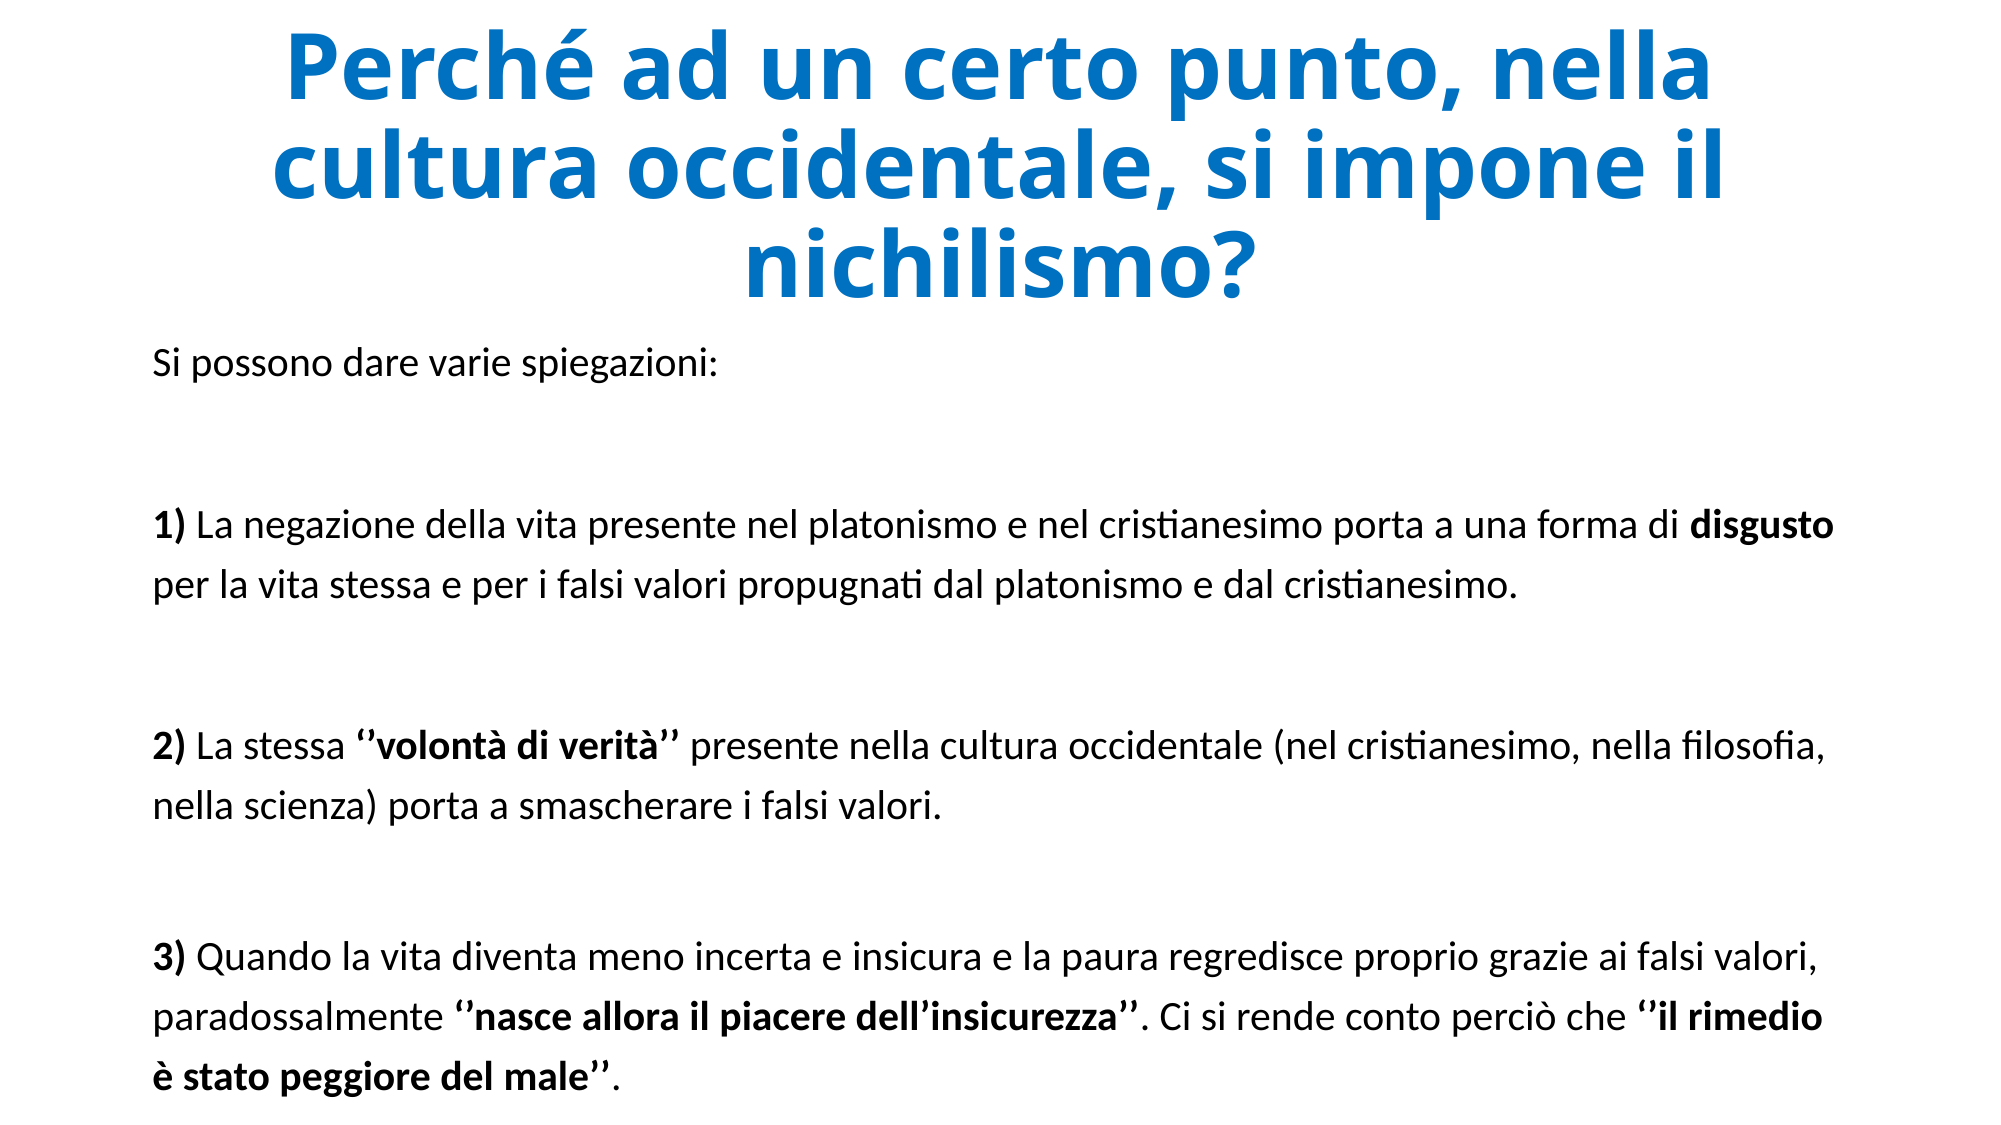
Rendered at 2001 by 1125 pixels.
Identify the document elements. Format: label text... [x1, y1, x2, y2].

list Si possono dare varie spiegazioni: 1) La negazione della vita presente nel platonismo e nel cristianesimo porta a una forma di disgusto per la vita stessa e per i falsi valori propugnati dal platonismo e dal cristianesimo. 2) La stessa ‘’volontà di verità’’ presente nella cultura occidentale (nel cristianesimo, nella filosofia, nella scienza) porta a smascherare i falsi valori. 3) Quando la vita diventa meno incerta e insicura e la paura regredisce proprio grazie ai falsi valori, paradossalmente ‘’nasce allora il piacere dell’insicurezza’’. Ci si rende conto perciò che ‘’il rimedio è stato peggiore del male’’. [137, 317, 1863, 980]
title Perché ad un certo punto, nella cultura occidentale, si impone il nichilismo? [137, 59, 1863, 278]
